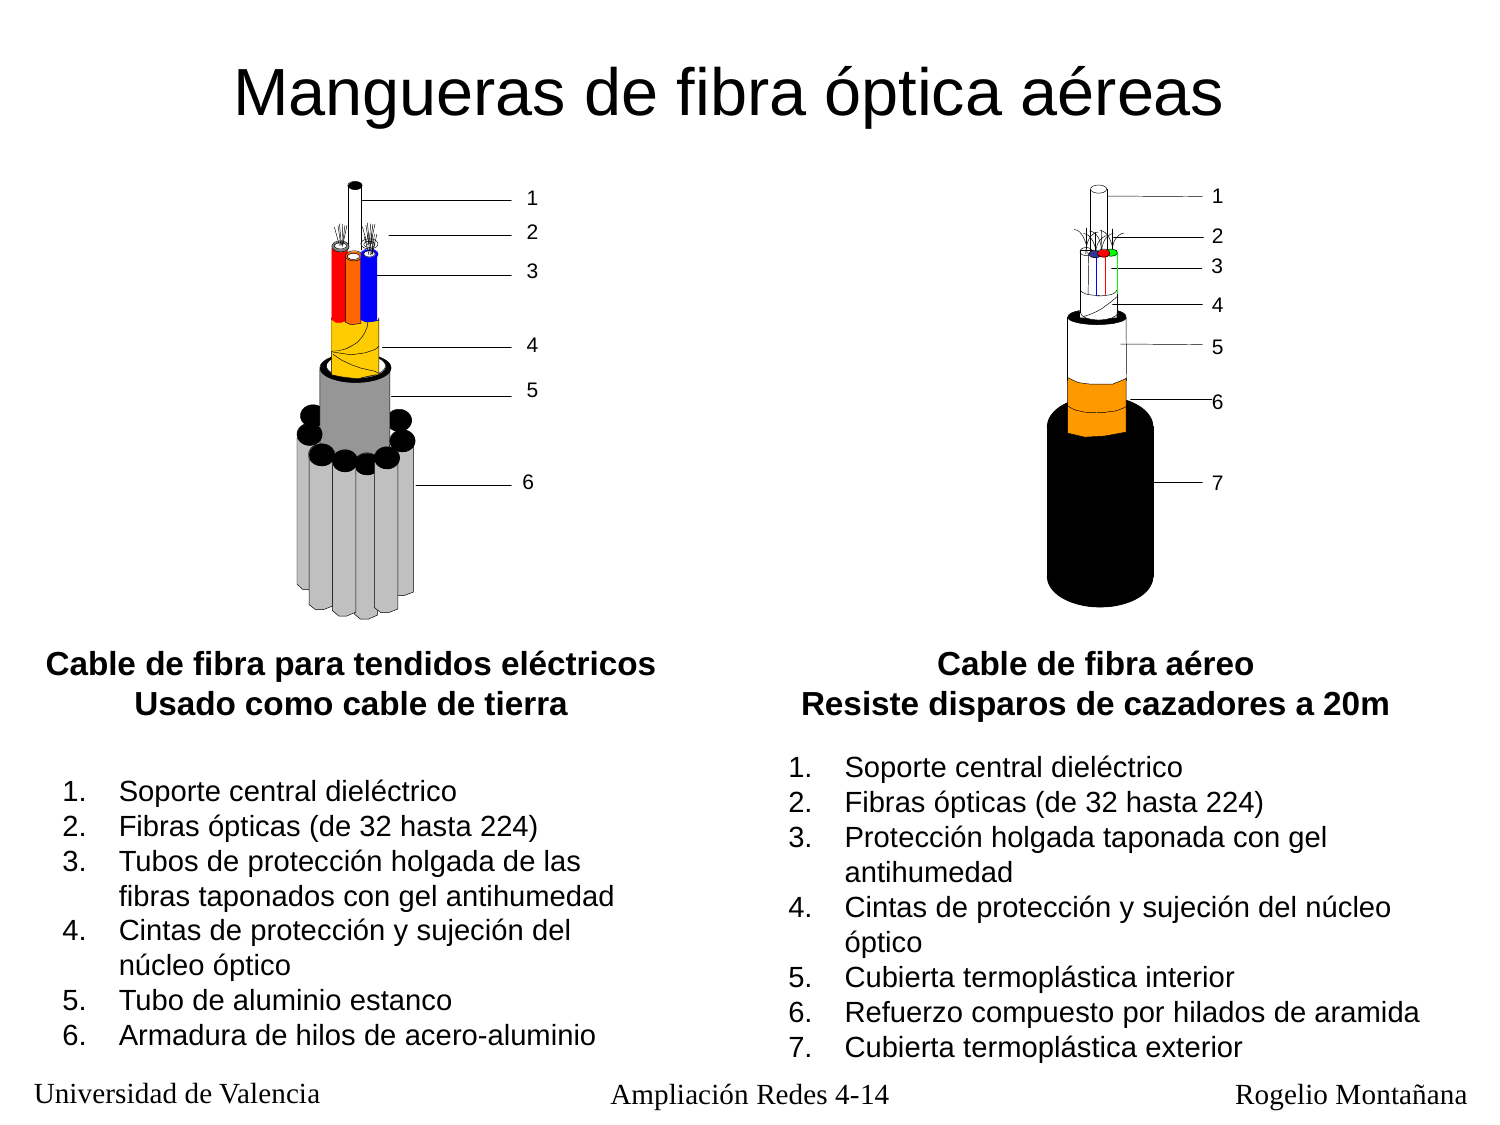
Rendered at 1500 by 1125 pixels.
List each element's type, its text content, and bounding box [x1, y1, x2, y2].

text_box Soporte central dieléctrico Fibras ópticas (de 32 hasta 224) Tubos de protección holgada de las fibras taponados con gel antihumedad Cintas de protección y sujeción del núcleo óptico Tubo de aluminio estanco Armadura de hilos de acero-aluminio [47, 764, 632, 1059]
text_box Soporte central dieléctrico Fibras ópticas (de 32 hasta 224) Protección holgada taponada con gel antihumedad Cintas de protección y sujeción del núcleo óptico Cubierta termoplástica interior Refuerzo compuesto por hilados de aramida Cubierta termoplástica exterior [773, 741, 1471, 1071]
text_box Cable de fibra aéreo Resiste disparos de cazadores a 20m [786, 634, 1406, 730]
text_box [294, 179, 550, 622]
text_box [1041, 182, 1235, 610]
text_box Mangueras de fibra óptica aéreas [218, 41, 1240, 136]
slide_number Ampliación Redes 4-14 [584, 1067, 916, 1116]
text_box Cable de fibra para tendidos eléctricos Usado como cable de tierra [30, 634, 672, 730]
